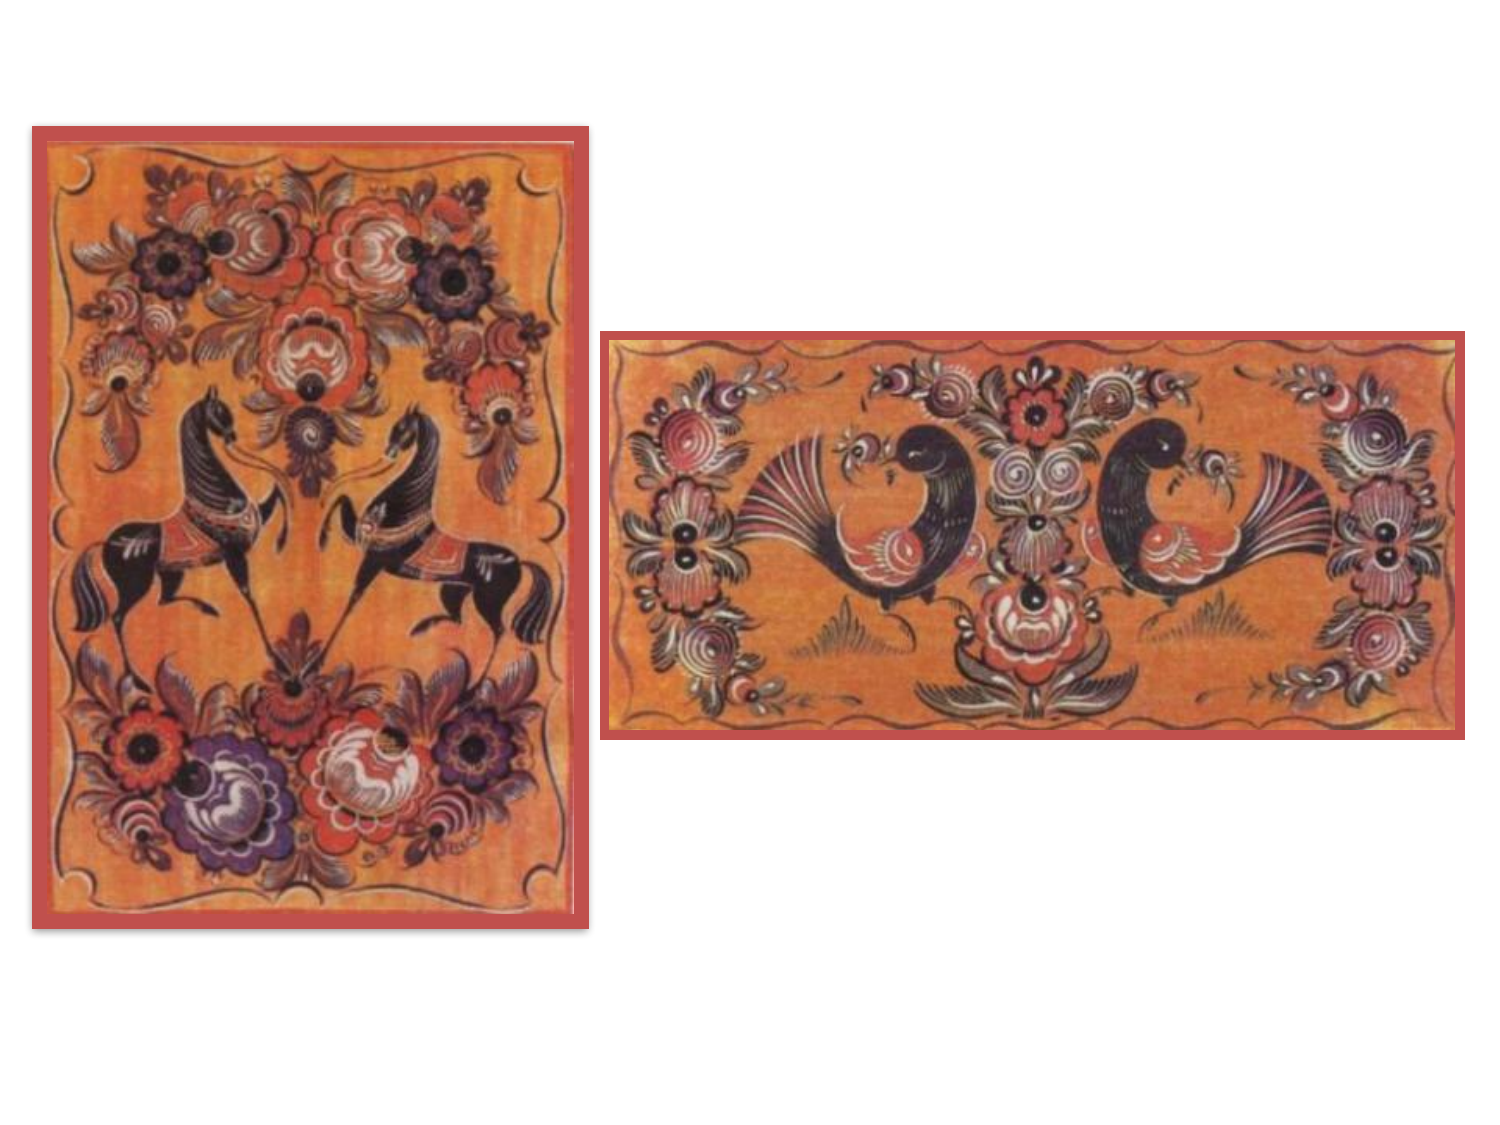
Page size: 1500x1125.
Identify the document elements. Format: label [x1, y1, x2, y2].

picture [46, 140, 575, 915]
picture [609, 339, 1456, 731]
